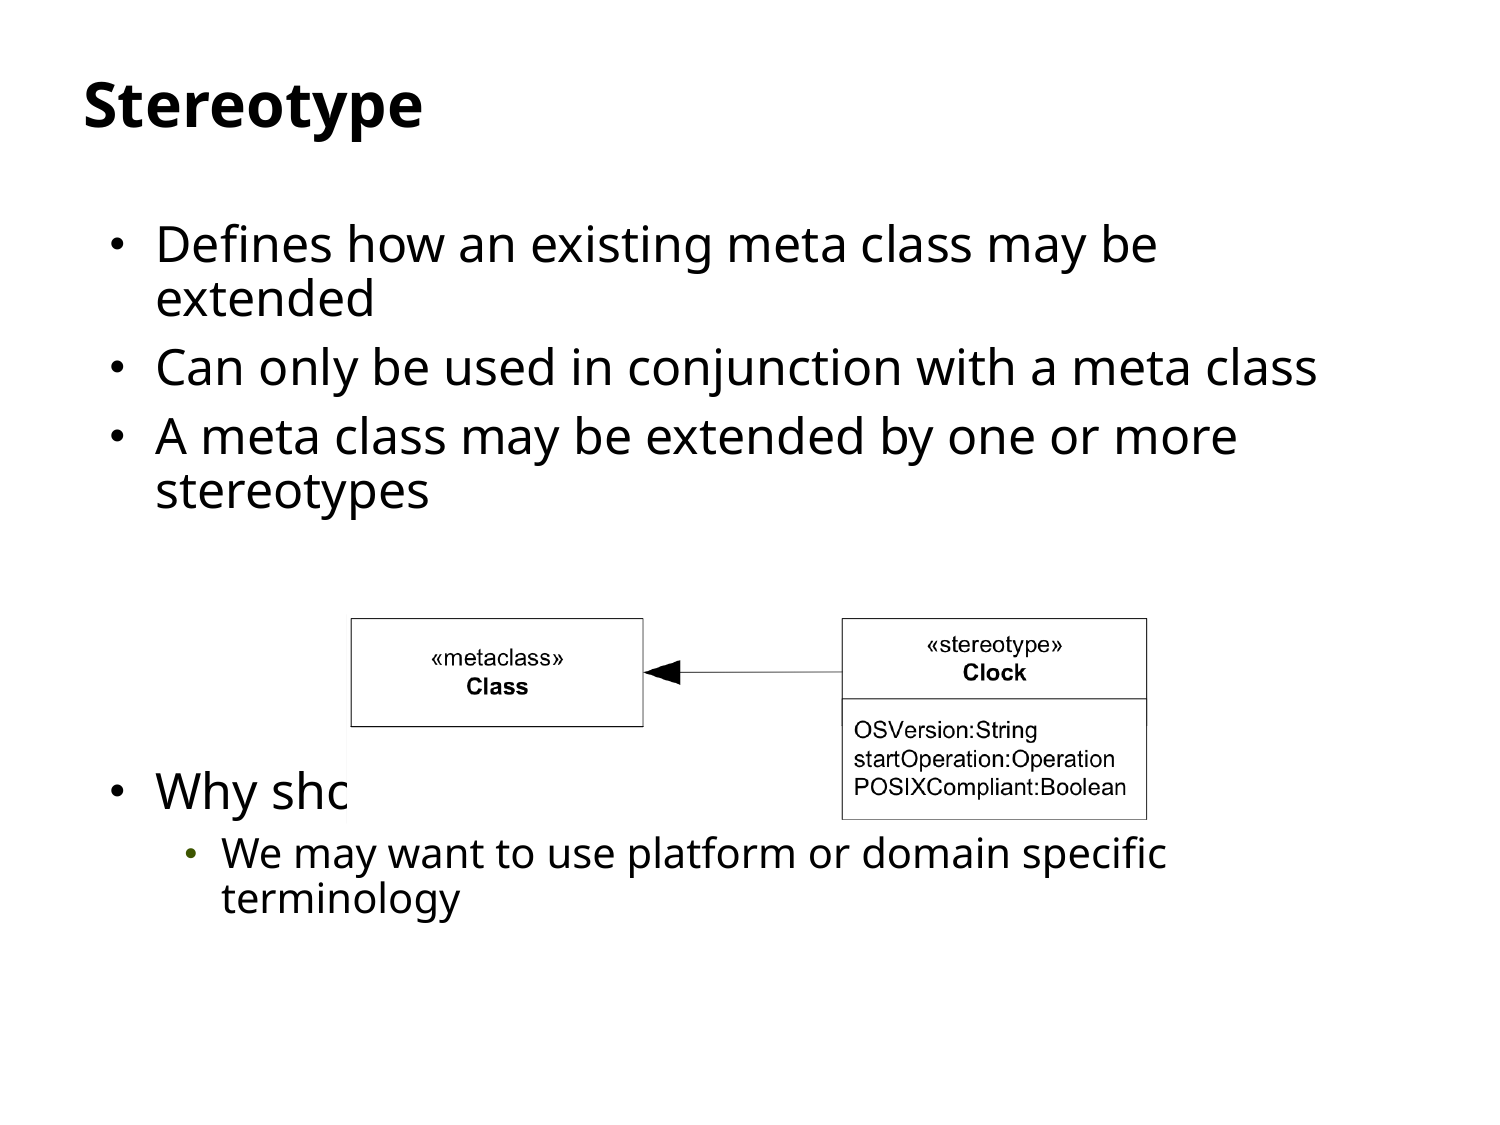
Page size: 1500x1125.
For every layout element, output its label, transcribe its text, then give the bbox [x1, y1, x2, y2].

picture [344, 612, 1156, 826]
list Defines how an existing meta class may be extended Can only be used in conjunction with a meta class A meta class may be extended by one or more stereotypes Why should we want to do this? We may want to use platform or domain specific terminology [93, 212, 1407, 1000]
title Stereotype [68, 36, 1407, 179]
